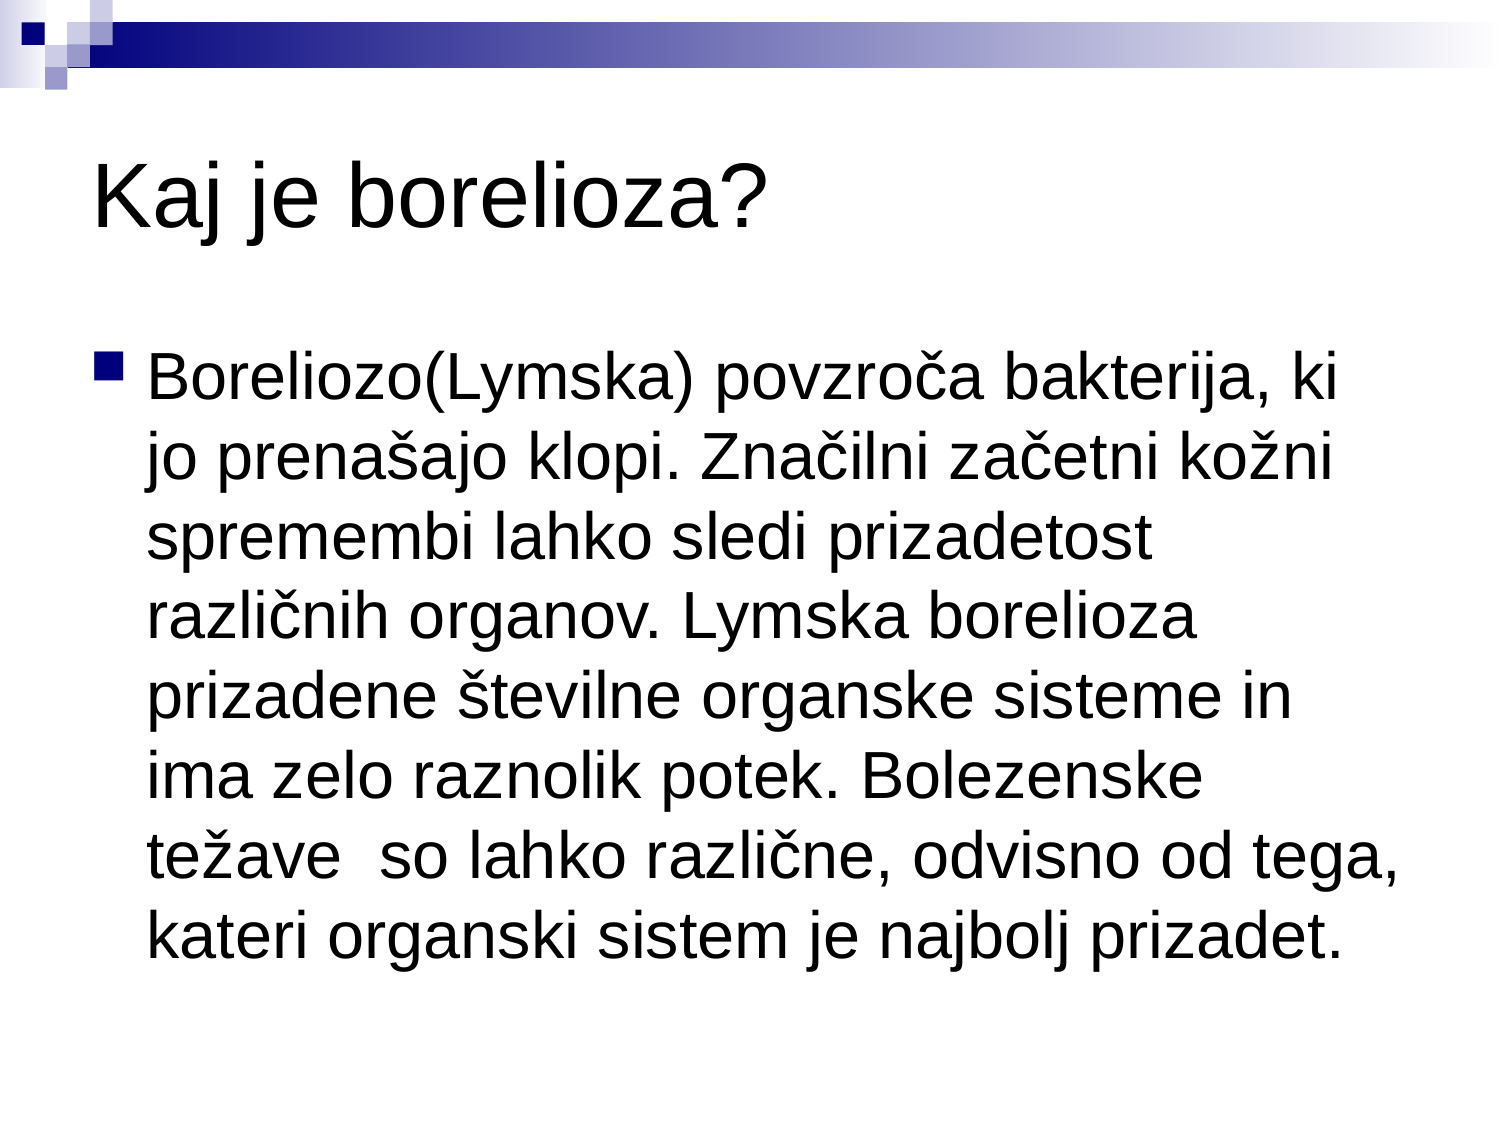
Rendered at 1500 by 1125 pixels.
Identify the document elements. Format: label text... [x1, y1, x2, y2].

list Boreliozo(Lymska) povzroča bakterija, ki jo prenašajo klopi. Značilni začetni kožni spremembi lahko sledi prizadetost različnih organov. Lymska borelioza prizadene številne organske sisteme in ima zelo raznolik potek. Bolezenske težave so lahko različne, odvisno od tega, kateri organski sistem je najbolj prizadet. [75, 324, 1425, 963]
title Kaj je borelioza? [76, 78, 1427, 304]
